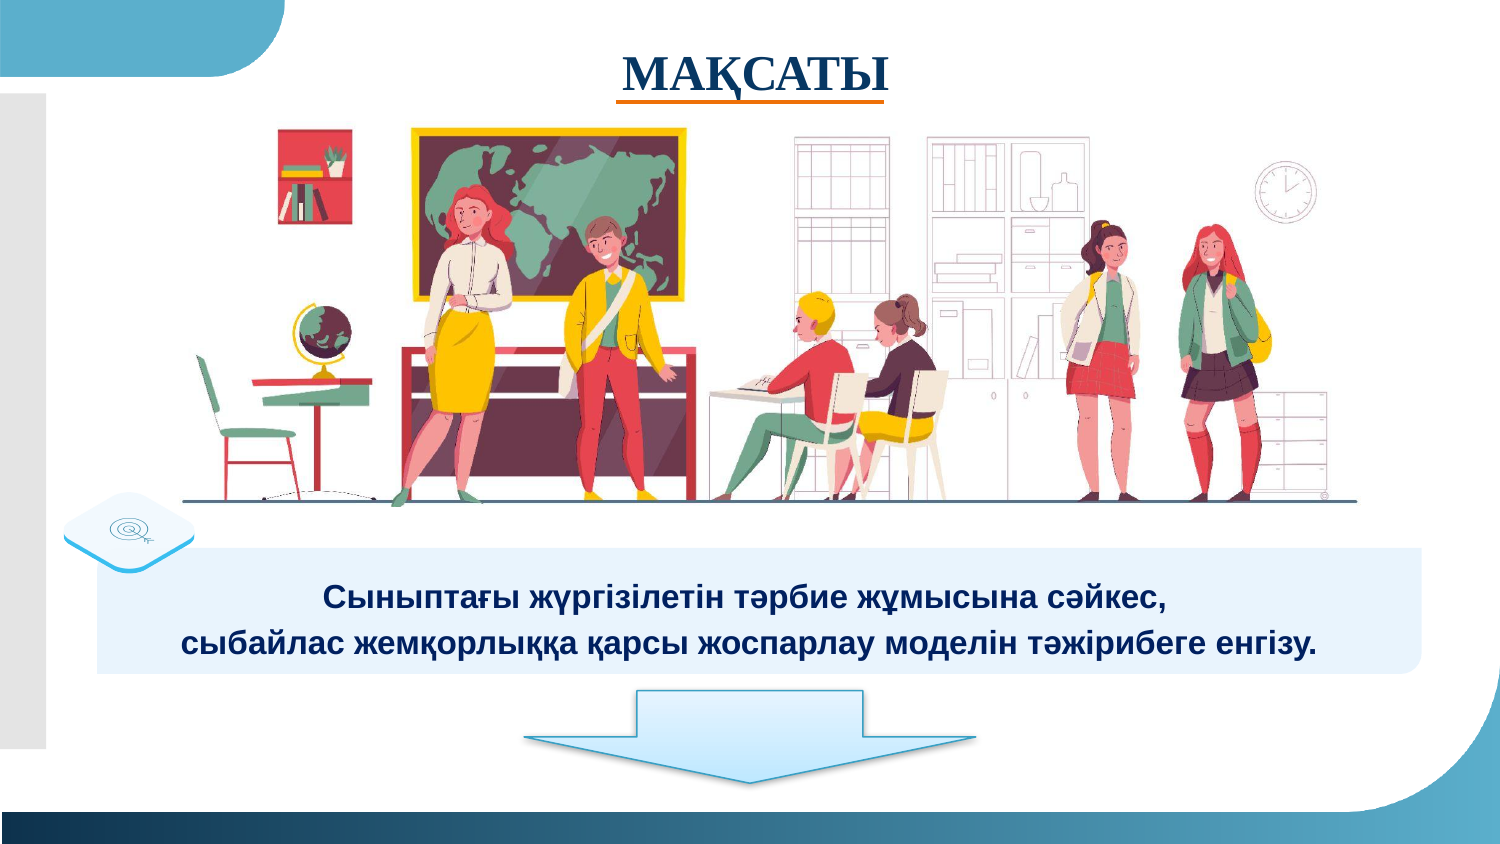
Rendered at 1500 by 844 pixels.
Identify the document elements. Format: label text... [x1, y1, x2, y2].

subtitle МАҚСАТЫ [51, 15, 1460, 137]
text_box [523, 689, 977, 785]
text_box [0, 93, 47, 750]
text_box [97, 547, 1422, 674]
text_box Сыныптағы жүргізілетін тәрбие жұмысына сәйкес, сыбайлас жемқорлыққа қарсы жоспарлау моделін тәжірибеге енгізу. [139, 558, 1361, 673]
picture [0, 0, 1500, 844]
